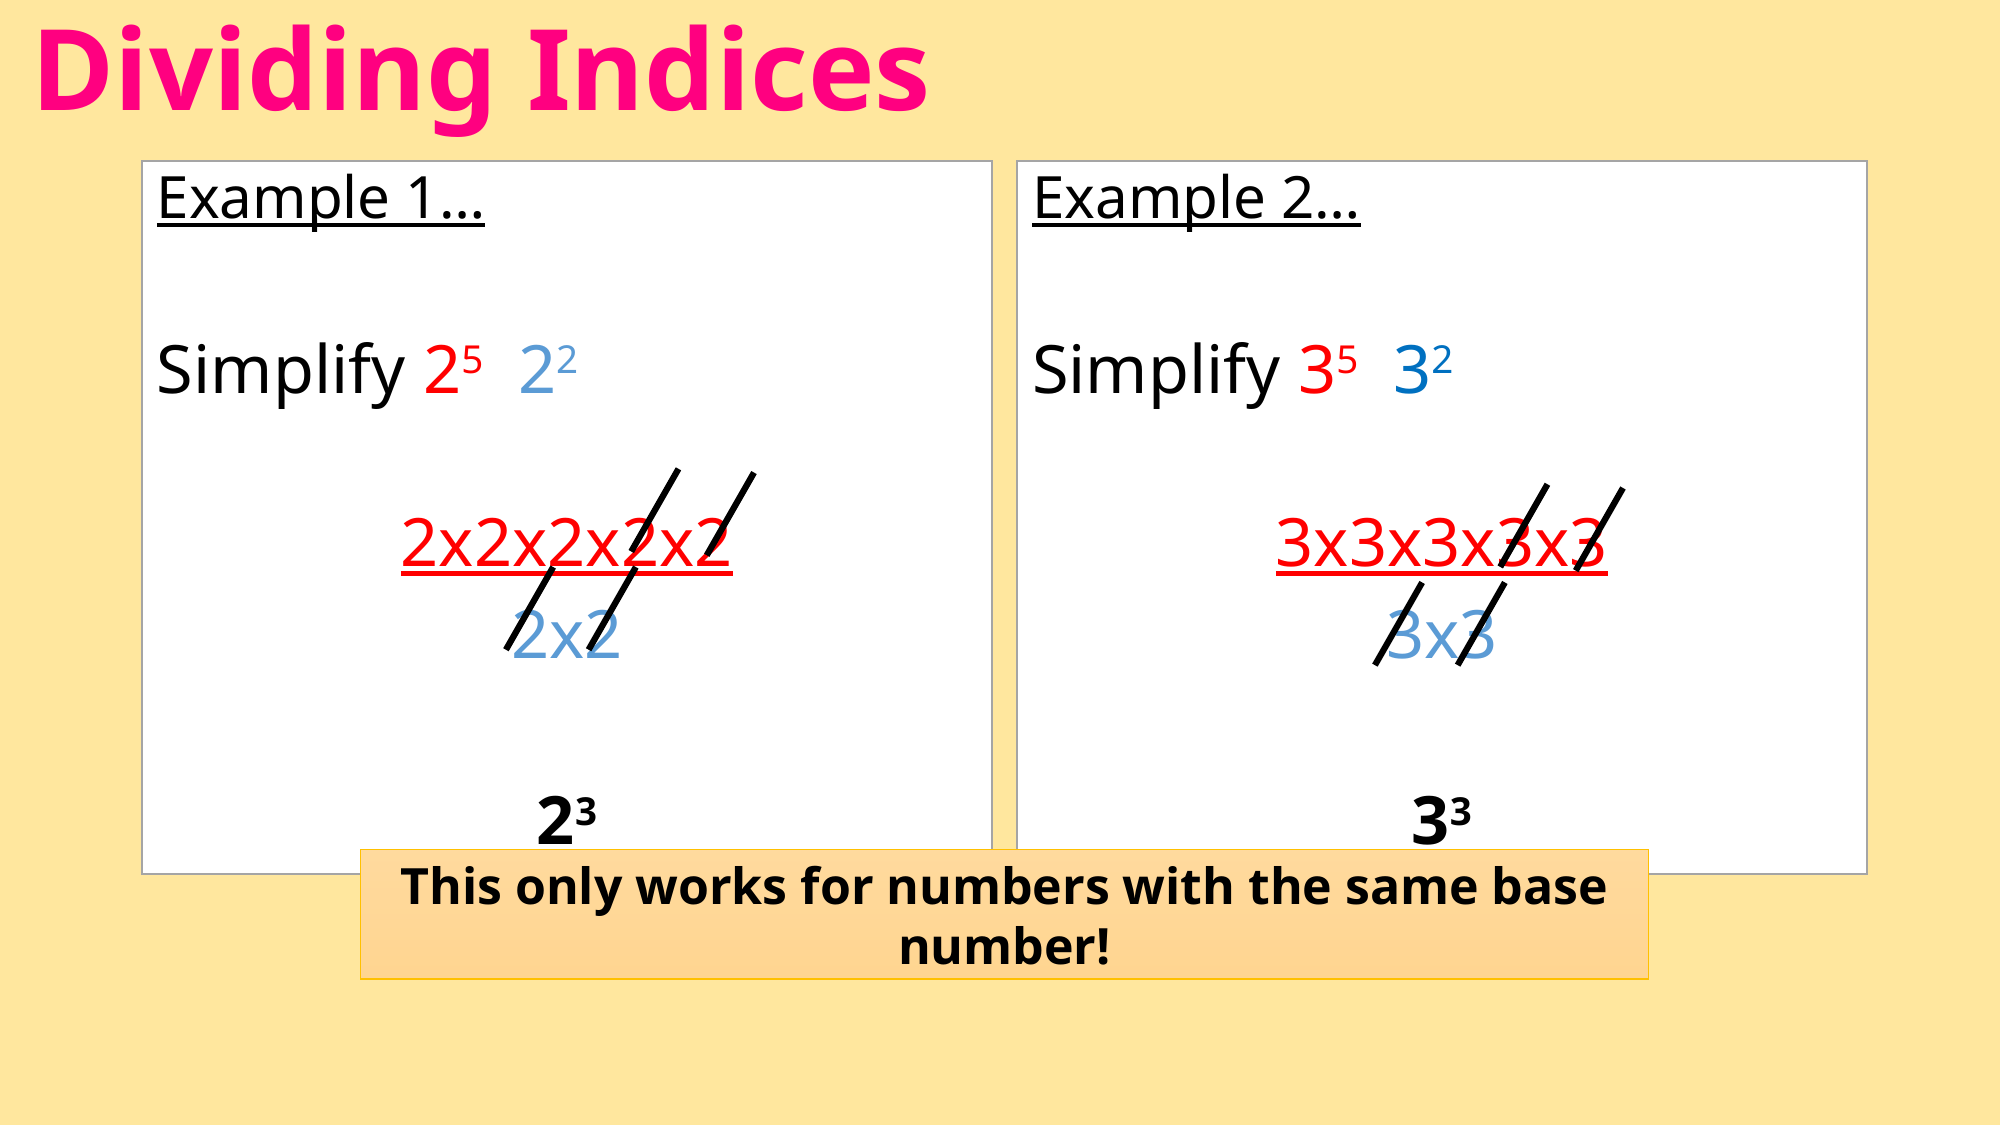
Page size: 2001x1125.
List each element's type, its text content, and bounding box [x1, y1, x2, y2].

text_box This only works for numbers with the same base number! [360, 849, 1649, 980]
title Dividing Indices [16, 0, 1742, 183]
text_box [706, 472, 754, 556]
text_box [1575, 487, 1623, 571]
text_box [1500, 484, 1548, 567]
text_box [588, 566, 636, 650]
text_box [1457, 582, 1505, 666]
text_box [505, 566, 554, 650]
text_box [1374, 582, 1423, 666]
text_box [631, 468, 679, 552]
